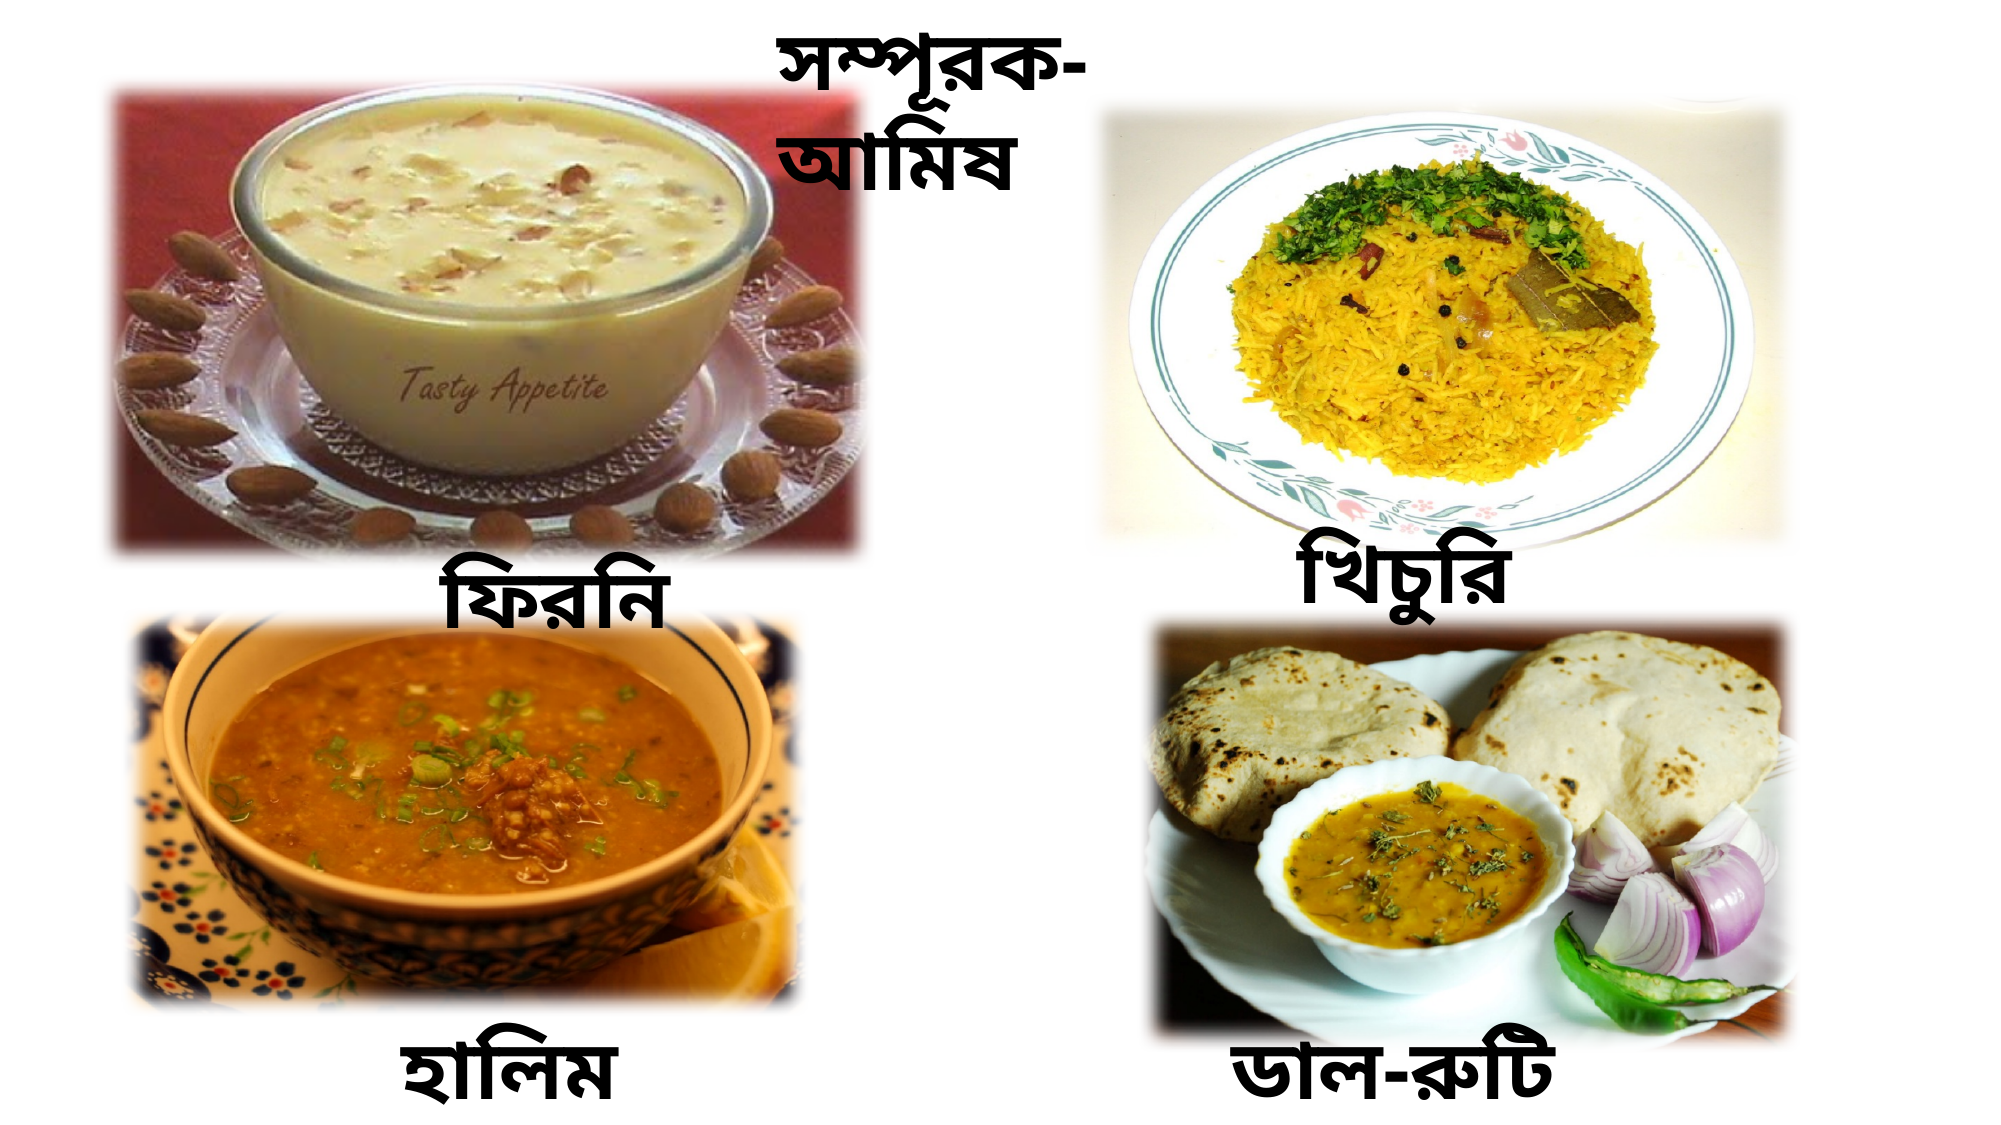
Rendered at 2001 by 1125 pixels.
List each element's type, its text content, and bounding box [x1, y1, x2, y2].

picture [1137, 607, 1800, 1053]
picture [96, 74, 875, 570]
text_box সম্পূরক-আমিষ [762, 0, 1300, 215]
text_box হালিম [386, 1017, 634, 1124]
text_box ফিরনি [426, 570, 686, 607]
text_box খিচুরি [1282, 557, 1527, 607]
text_box ডাল-রুটি [1217, 1053, 1571, 1124]
picture [1085, 93, 1800, 557]
picture [121, 607, 809, 1017]
